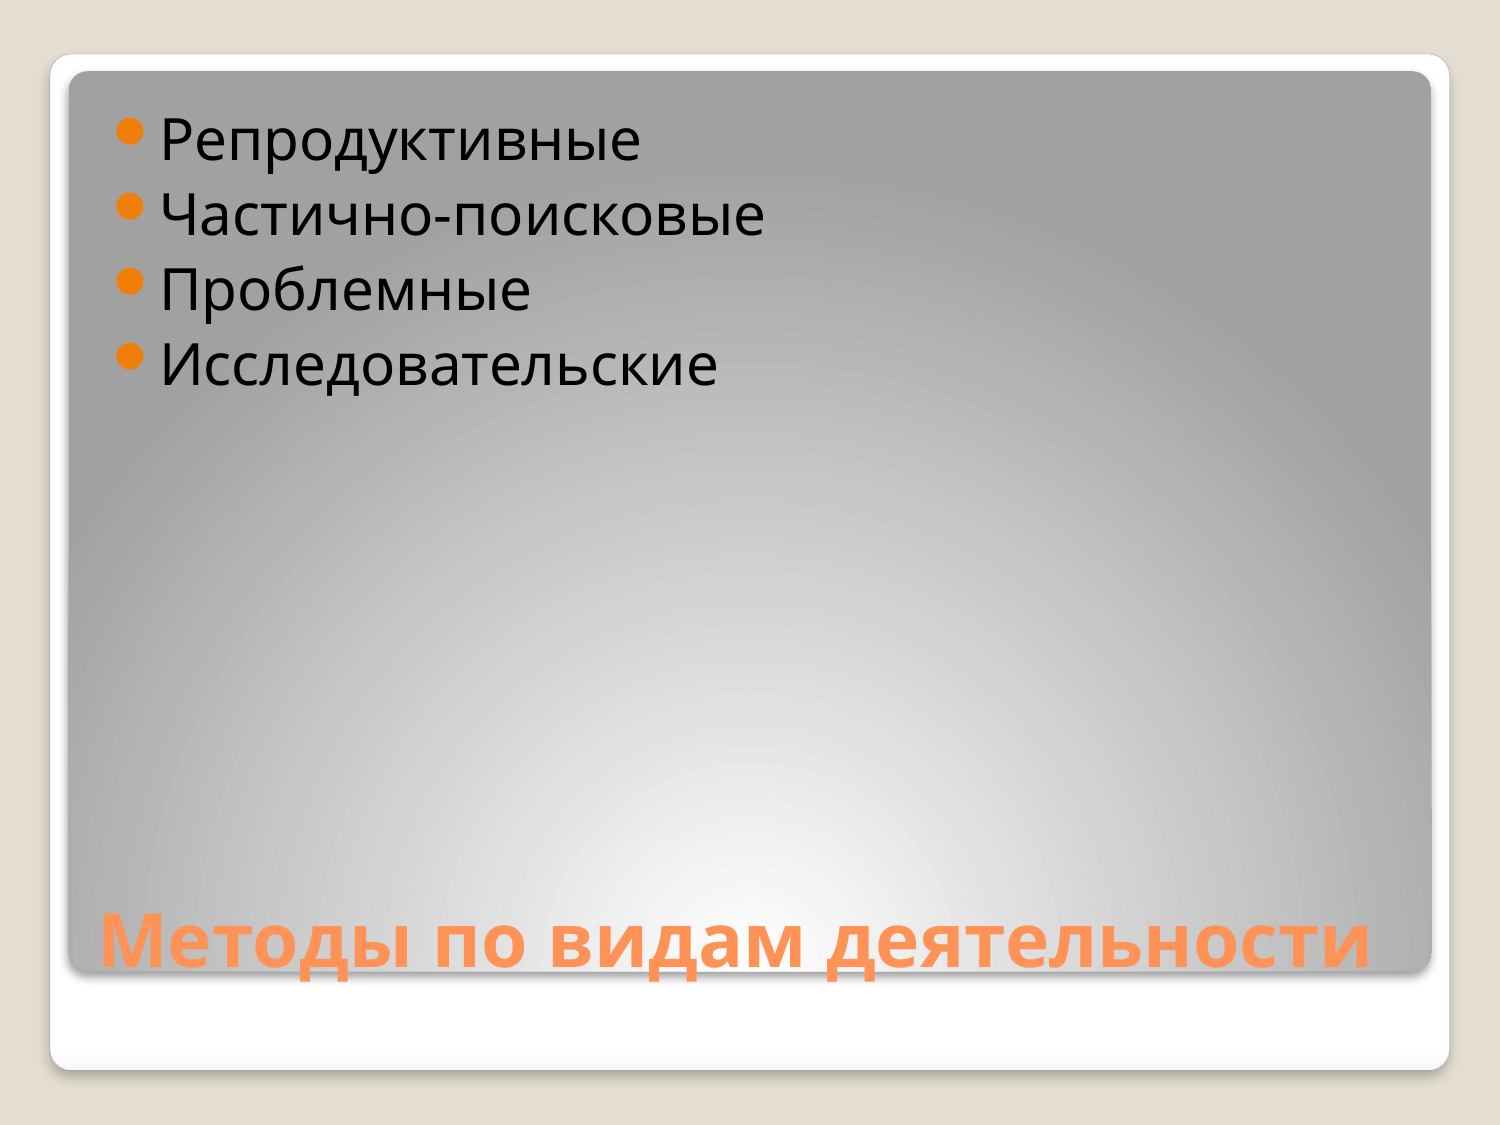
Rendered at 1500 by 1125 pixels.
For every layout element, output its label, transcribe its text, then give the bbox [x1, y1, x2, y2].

list Репродуктивные Частично-поисковые Проблемные Исследовательские [82, 86, 1425, 774]
title Методы по видам деятельности [82, 817, 1425, 990]
